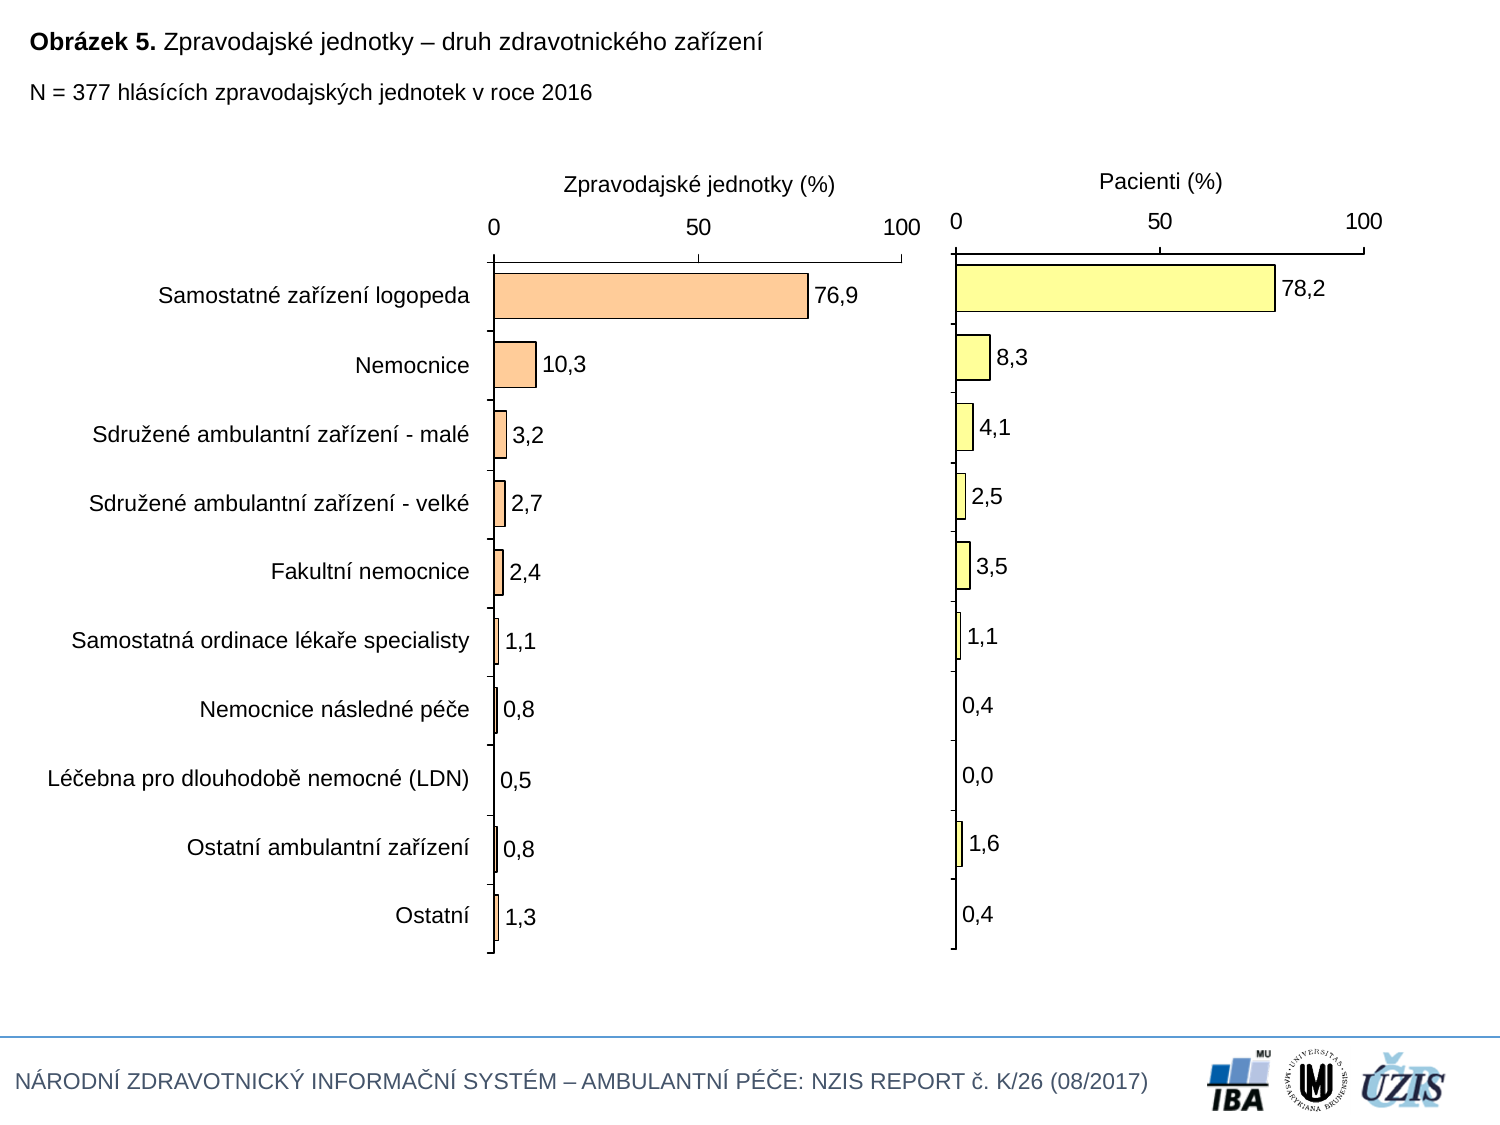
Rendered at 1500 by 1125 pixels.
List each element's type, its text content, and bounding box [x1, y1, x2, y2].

table_cell Nemocnice následné péče [21, 675, 448, 742]
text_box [910, 180, 1410, 973]
text_box Zpravodajské jednotky (%) [548, 162, 851, 184]
table_cell Samostatná ordinace lékaře specialisty [21, 607, 448, 674]
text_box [448, 184, 947, 977]
text_box Pacienti (%) [1084, 159, 1239, 180]
text_box N = 377 hlásících zpravodajských jednotek v roce 2016 [14, 69, 608, 113]
table_header Samostatné zařízení logopeda [21, 259, 448, 330]
picture [1207, 1050, 1271, 1111]
table_cell Ostatní [21, 882, 448, 949]
table_cell Fakultní nemocnice [21, 538, 448, 605]
table_cell Sdružené ambulantní zařízení - malé [21, 400, 448, 467]
table_cell Ostatní ambulantní zařízení [21, 813, 448, 880]
picture [1280, 1044, 1457, 1116]
table_cell Sdružené ambulantní zařízení - velké [21, 469, 448, 536]
table_cell Léčebna pro dlouhodobě nemocné (LDN) [21, 744, 448, 811]
table_cell Nemocnice [21, 332, 448, 399]
text_box Obrázek 5. Zpravodajské jednotky – druh zdravotnického zařízení [14, 18, 780, 63]
